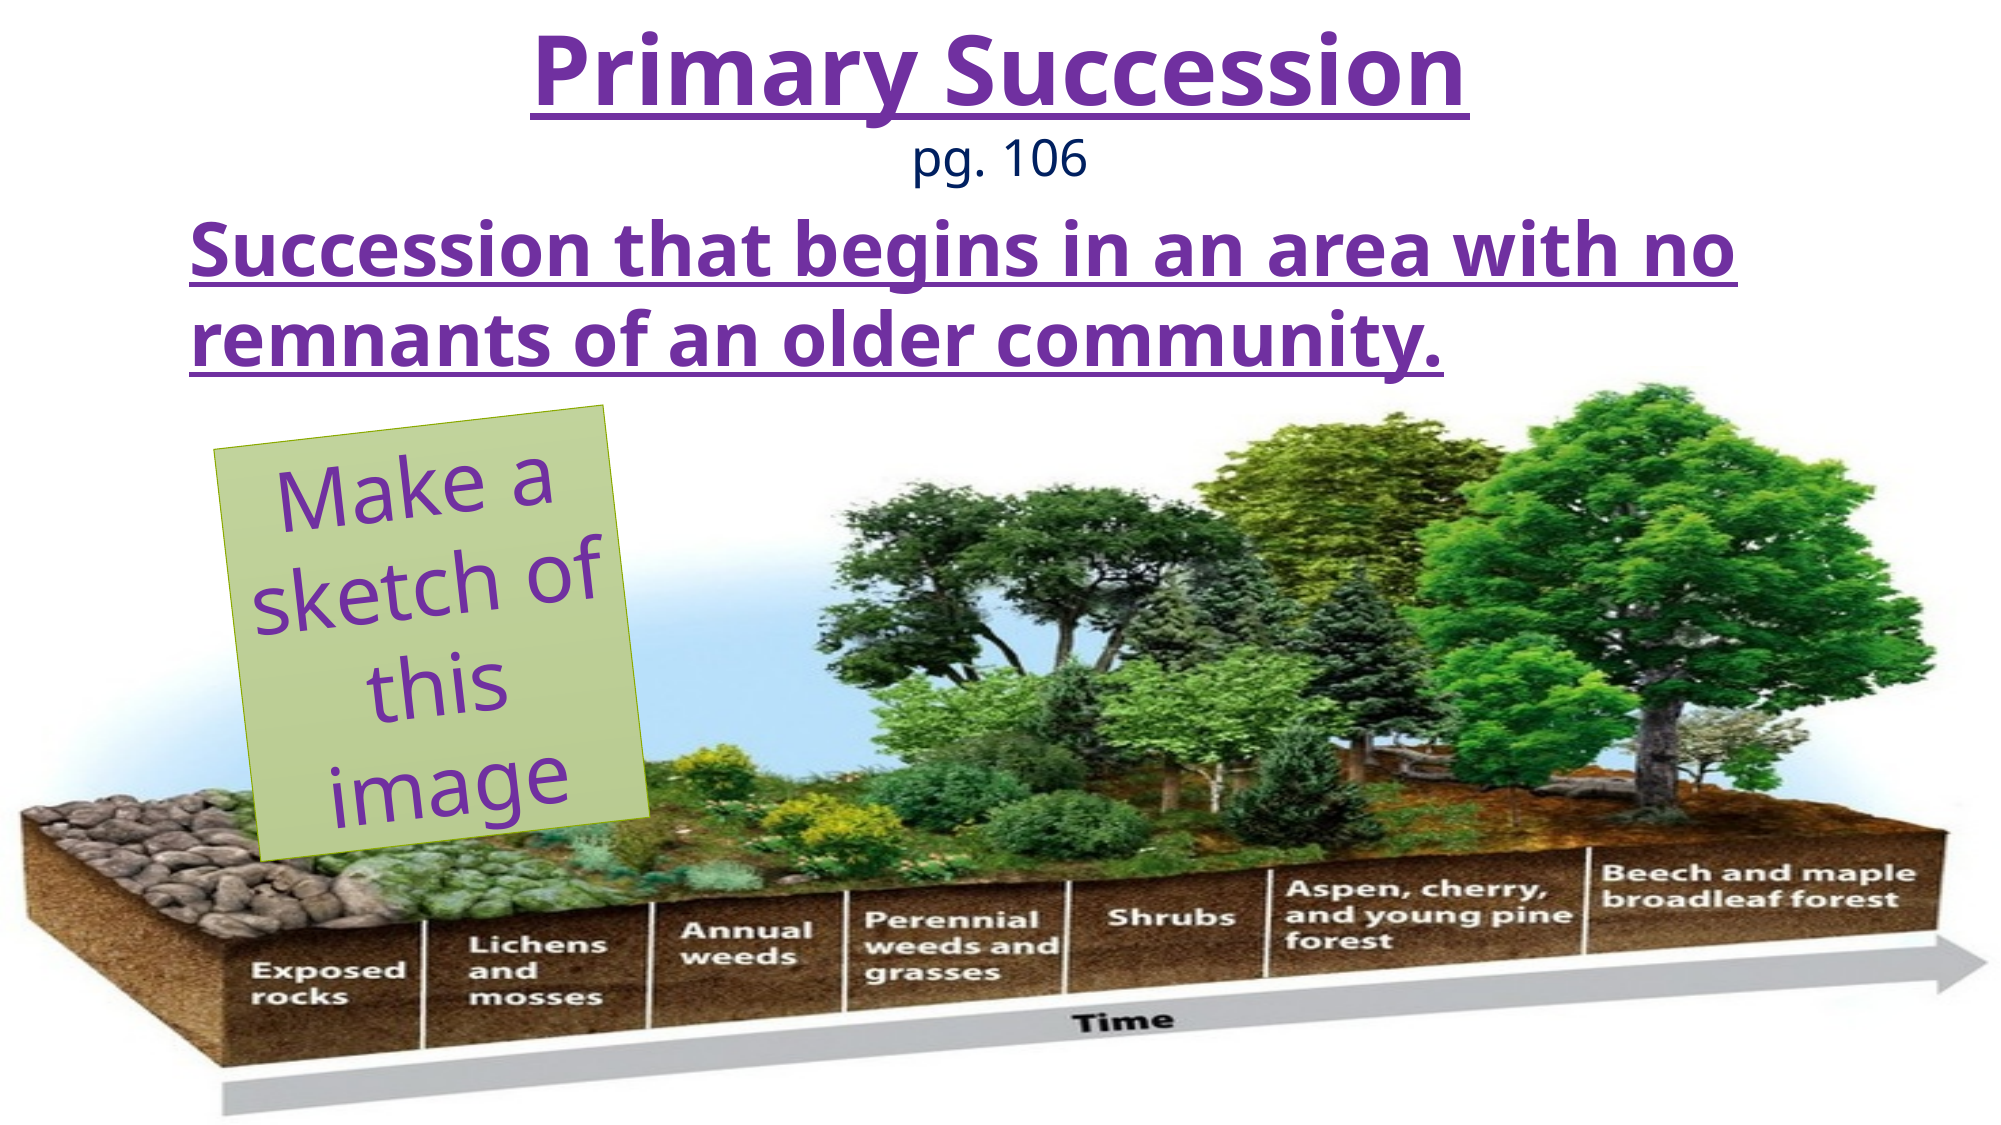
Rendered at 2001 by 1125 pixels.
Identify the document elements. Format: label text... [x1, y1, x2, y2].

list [0, 366, 2000, 1125]
title Primary Succession pg. 106 [231, 0, 1769, 194]
text_box Succession that begins in an area with no remnants of an older community. [174, 194, 1791, 366]
